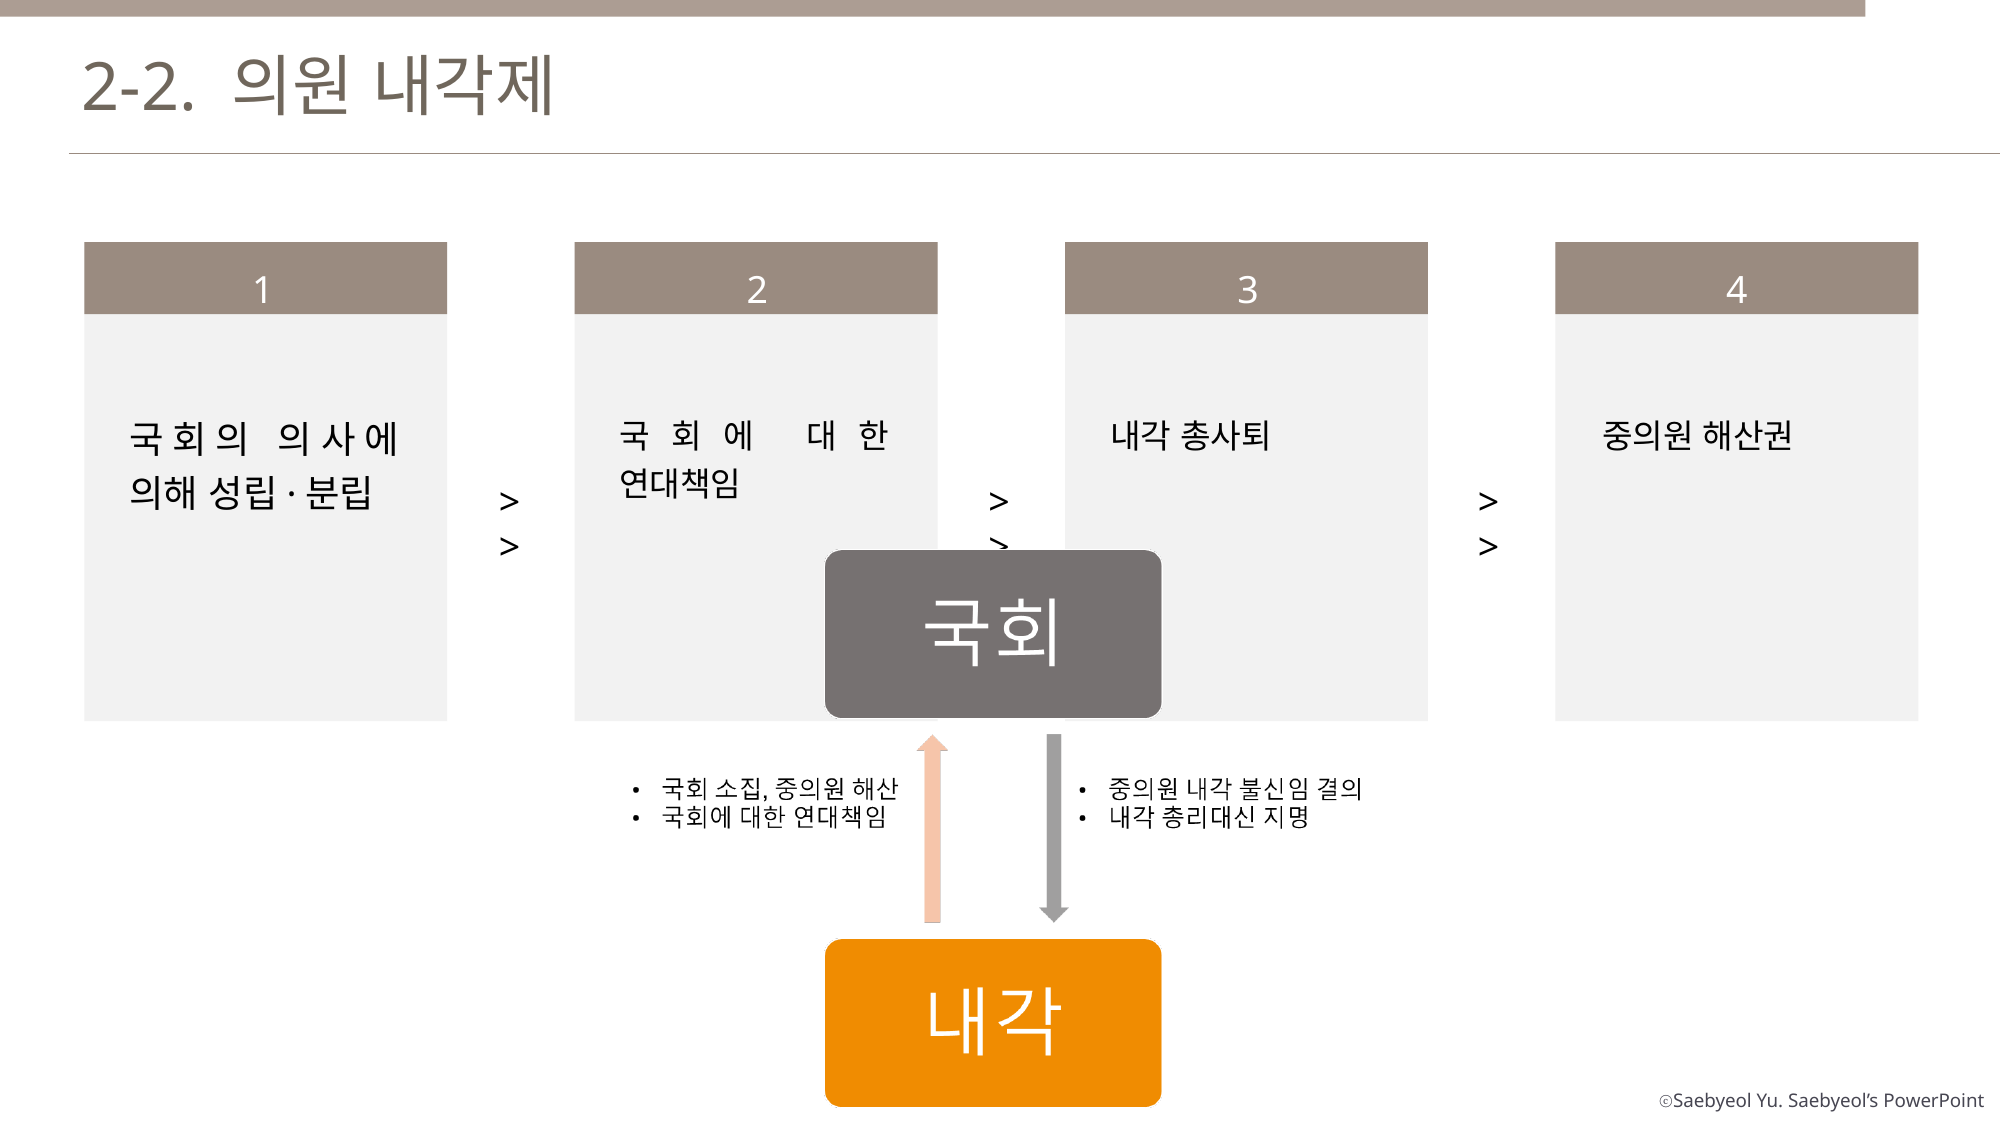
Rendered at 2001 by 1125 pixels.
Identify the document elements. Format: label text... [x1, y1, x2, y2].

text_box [84, 241, 1919, 722]
text_box 2-2. 의원 내각제 [67, 36, 776, 132]
text_box [0, 0, 1866, 18]
picture [574, 536, 1412, 1125]
